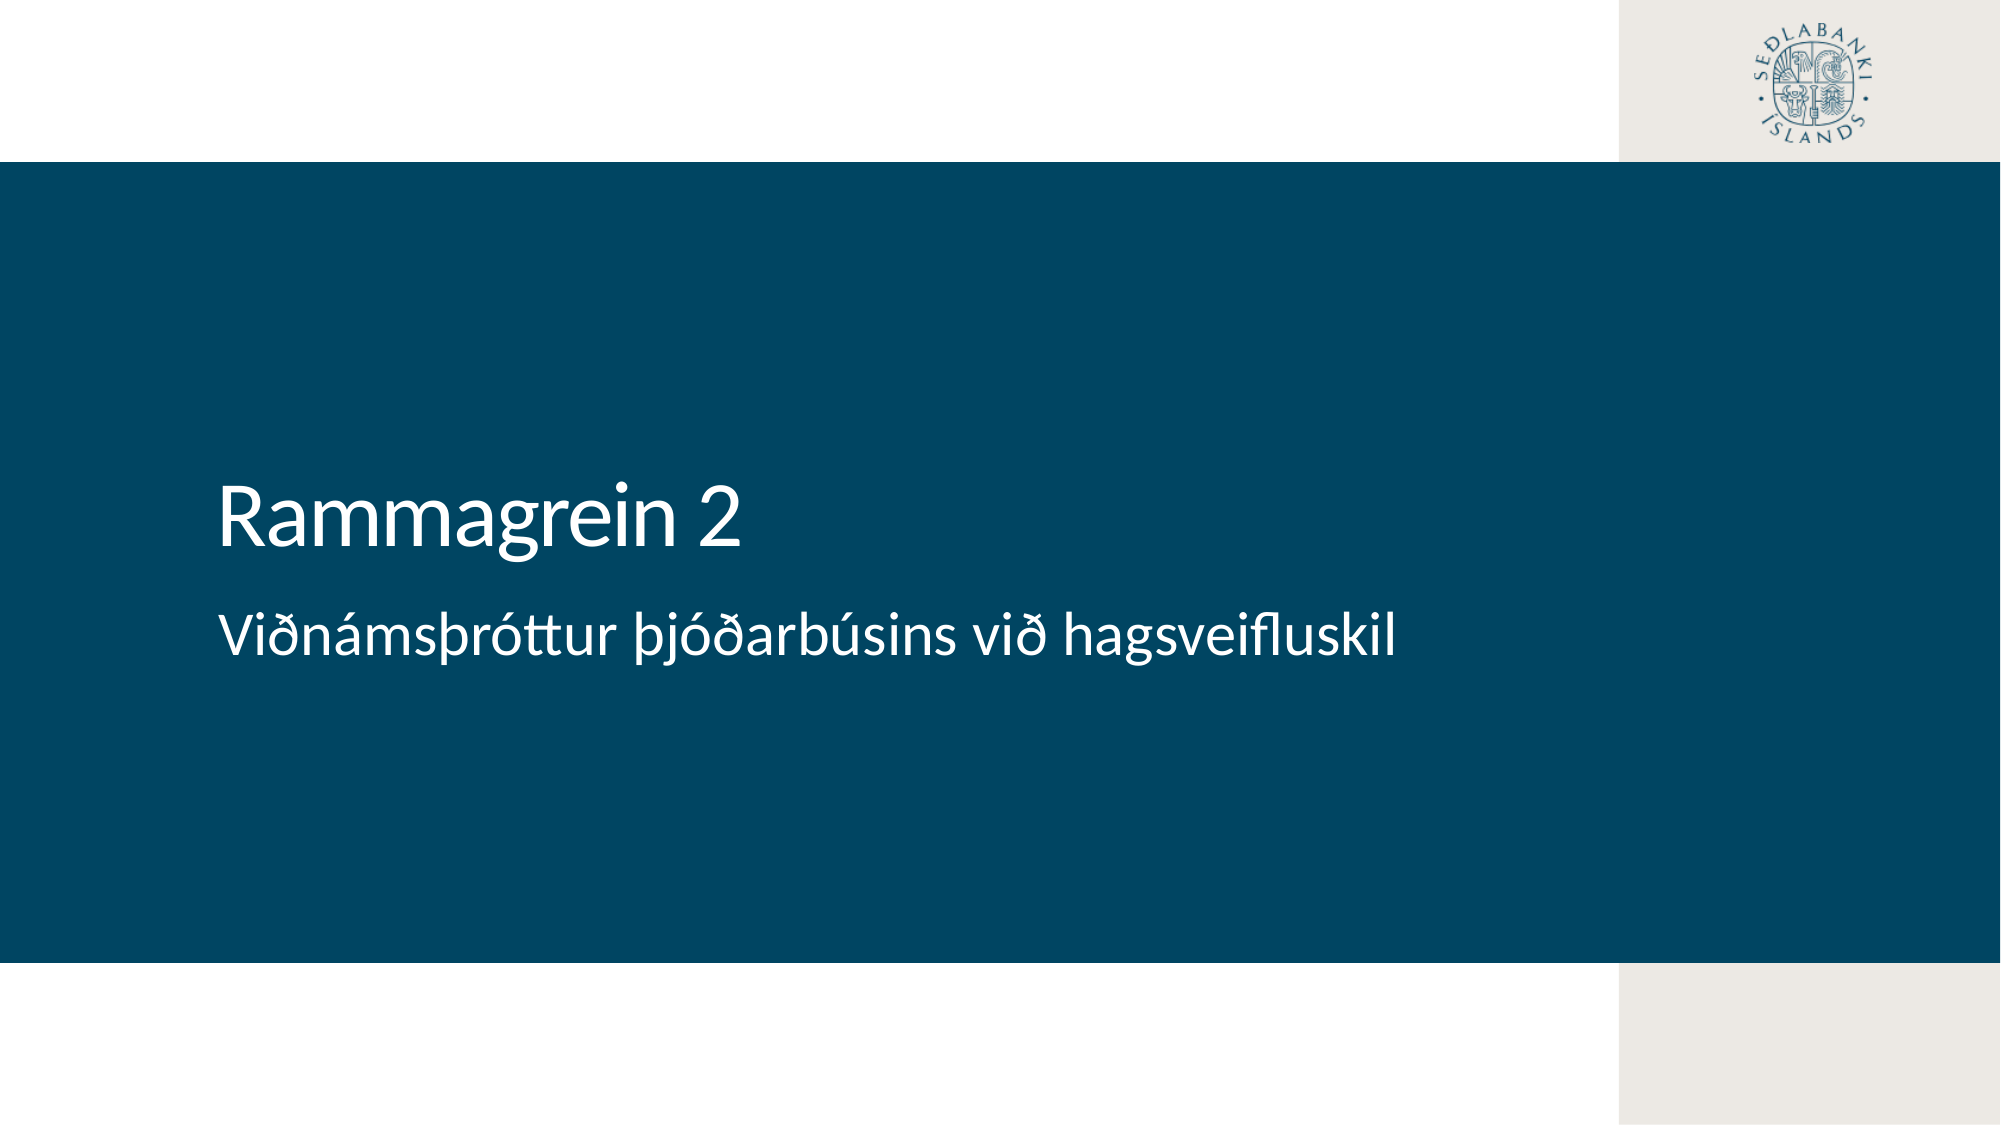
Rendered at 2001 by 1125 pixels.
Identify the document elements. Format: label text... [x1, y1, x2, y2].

list Viðnámsþróttur þjóðarbúsins við hagsveifluskil [203, 594, 1598, 719]
list Rammagrein 2 [201, 467, 1544, 595]
